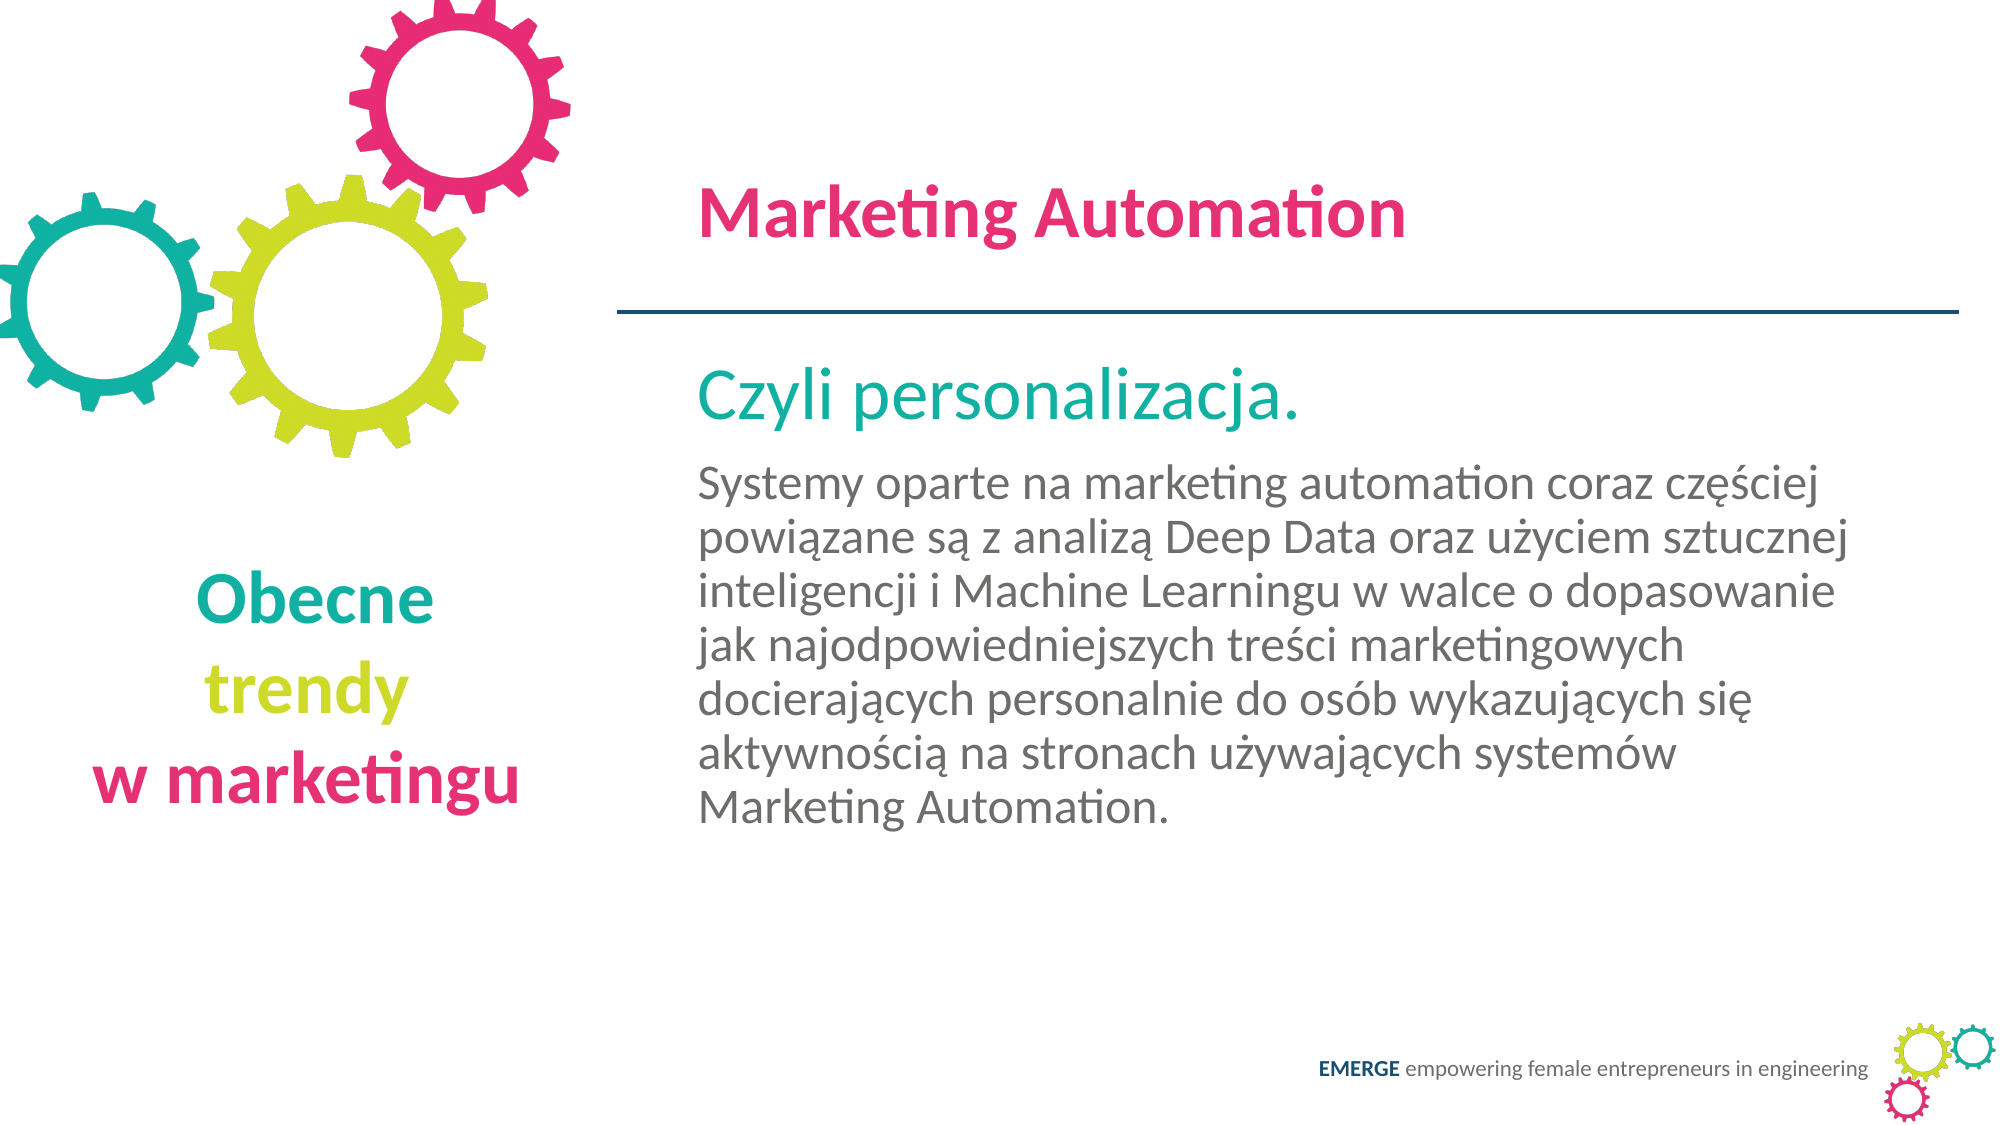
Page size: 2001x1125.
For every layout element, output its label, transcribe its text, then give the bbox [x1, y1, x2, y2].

picture [1865, 995, 2001, 1125]
picture [0, 0, 666, 541]
list Czyli personalizacja. Systemy oparte na marketing automation coraz częściej powiązane są z analizą Deep Data oraz użyciem sztucznej inteligencji i Machine Learningu w walce o dopasowanie jak najodpowiedniejszych treści marketingowych docierających personalnie do osób wykazujących się aktywnością na stronach używających systemów Marketing Automation. [682, 347, 1898, 1000]
list Marketing Automation [682, 165, 1898, 280]
text_box Obecne trendy w marketingu [68, 541, 564, 826]
